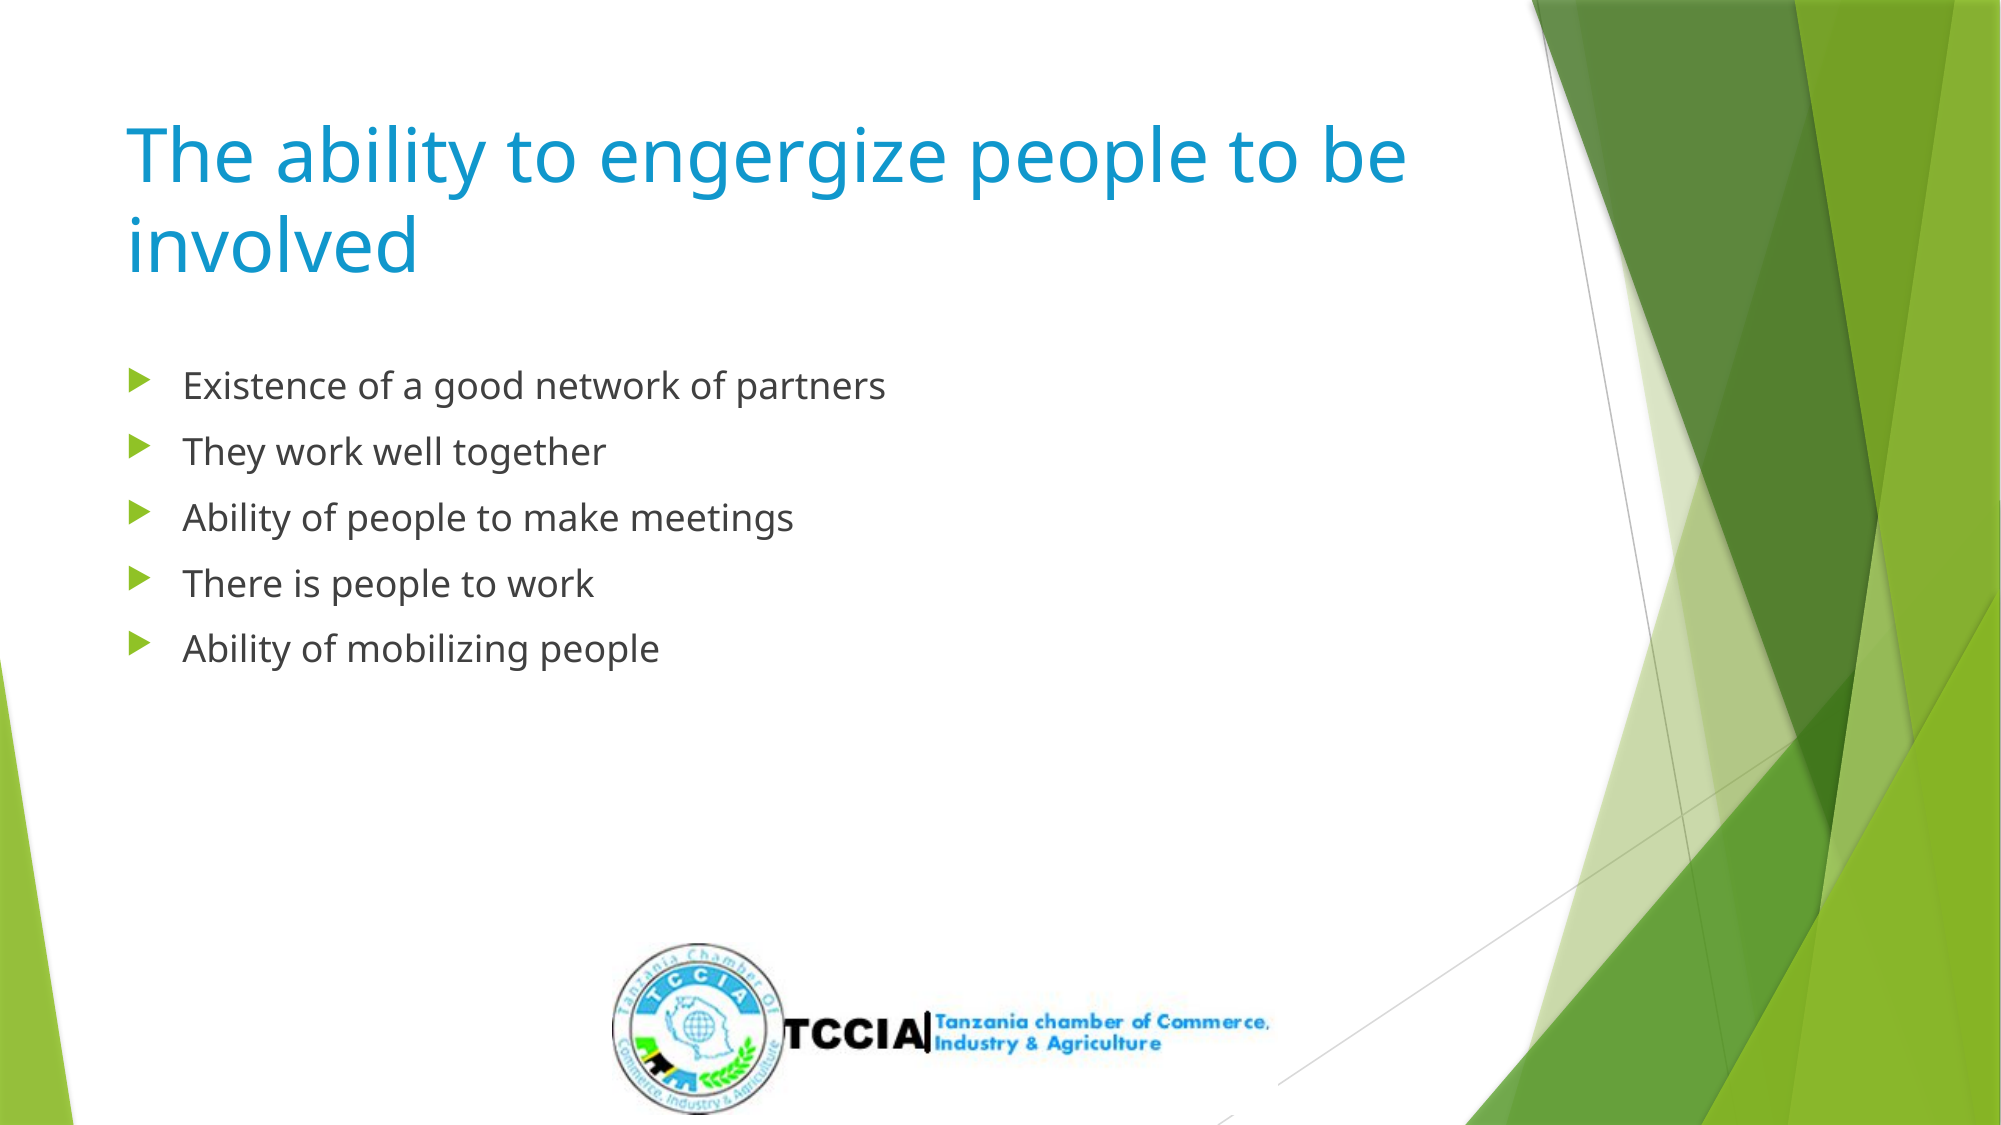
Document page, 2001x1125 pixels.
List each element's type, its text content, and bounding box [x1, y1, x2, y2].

picture [612, 992, 1278, 1115]
list Existence of a good network of partners They work well together Ability of people to make meetings There is people to work Ability of mobilizing people [111, 354, 1522, 992]
title The ability to engergize people to be involved [111, 99, 1522, 317]
